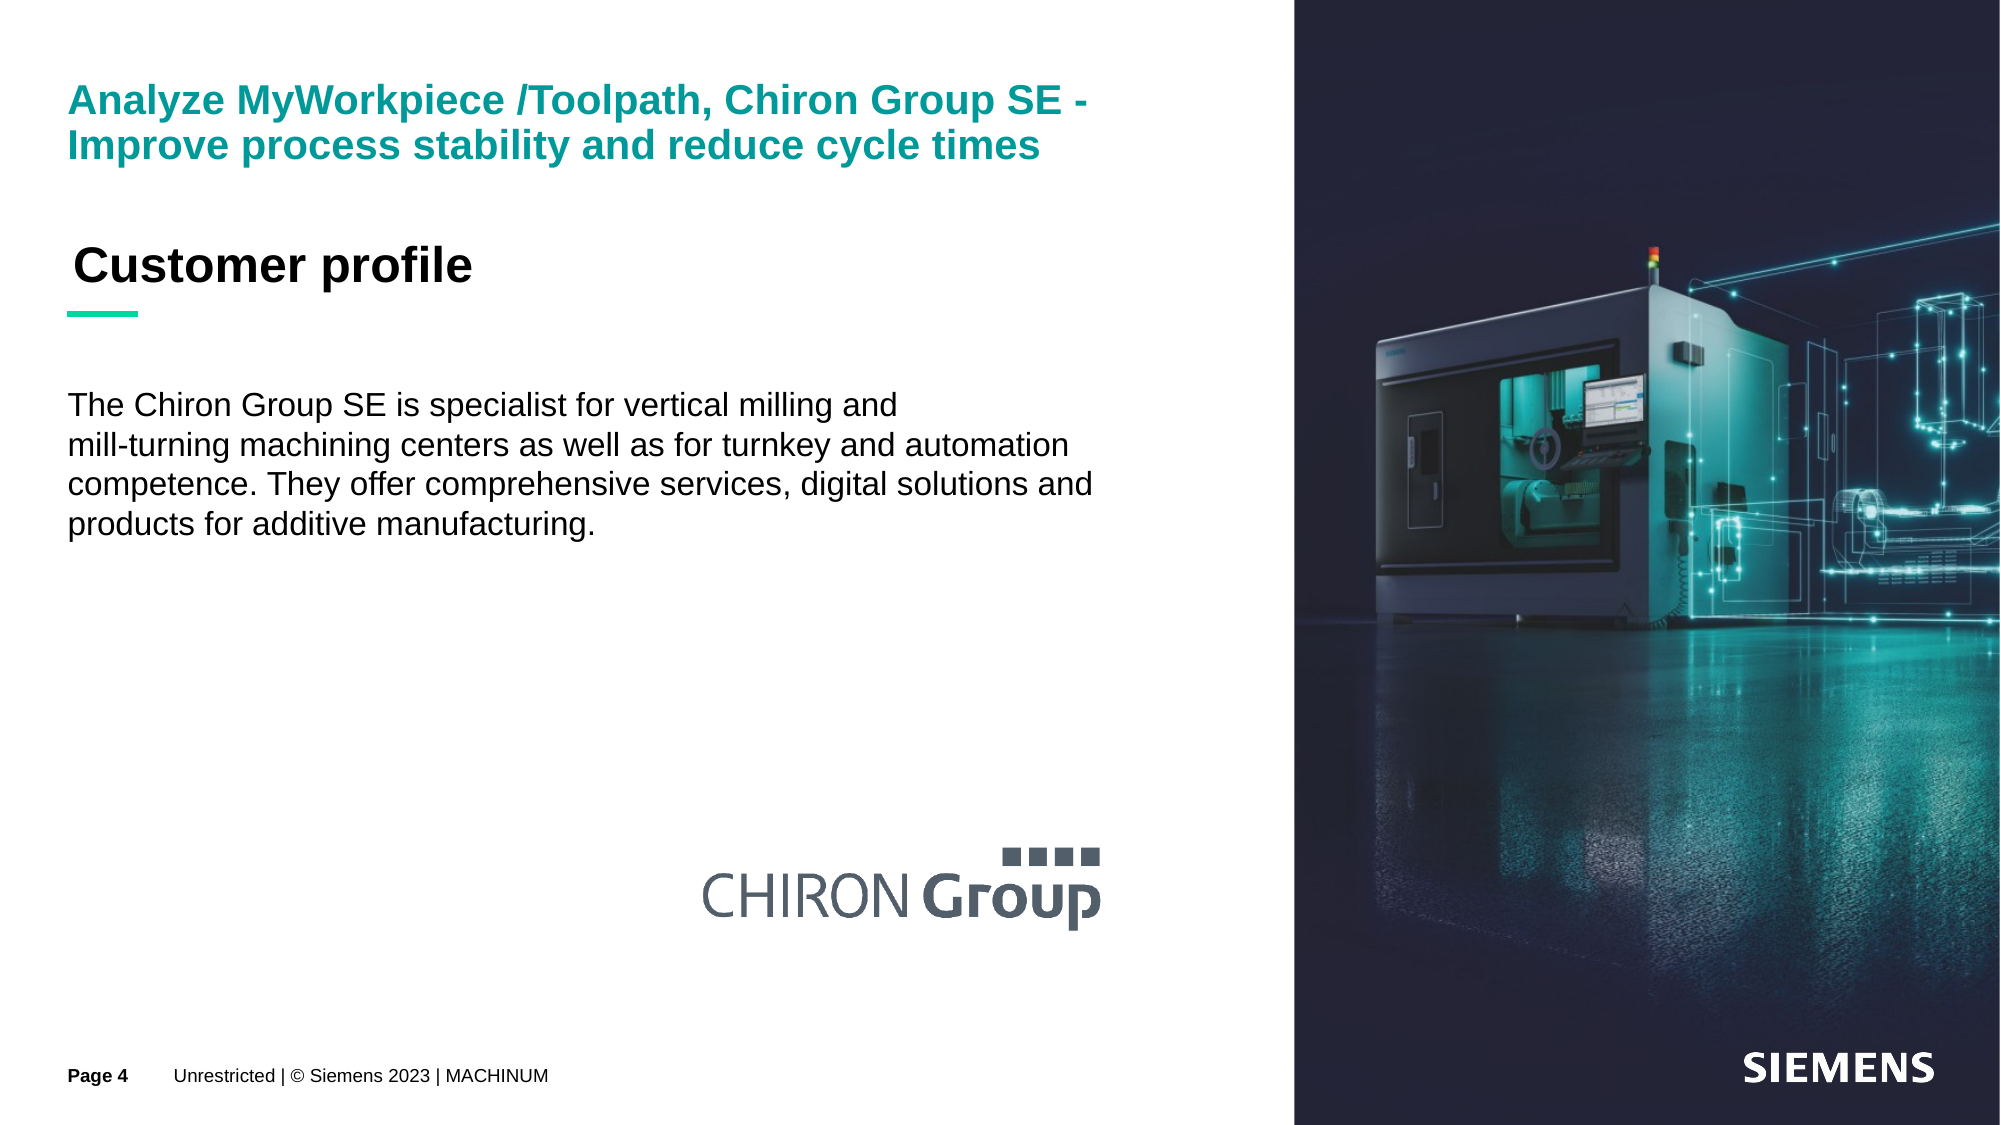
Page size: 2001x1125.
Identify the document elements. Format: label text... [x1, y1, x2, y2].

title Analyze MyWorkpiece /Toolpath, Chiron Group SE - Improve process stability and reduce cycle times [67, 78, 1294, 173]
picture [1294, 0, 2000, 1125]
slide_number Page 4 [67, 1035, 174, 1125]
list Customer profile [73, 232, 1243, 293]
text_box The Chiron Group SE is specialist for vertical milling and mill-turning machining centers as well as for turnkey and automation competence. They offer comprehensive services, digital solutions and products for additive manufacturing. [67, 382, 1175, 605]
picture [676, 820, 1127, 958]
footer Unrestricted | © Siemens 2023 | MACHINUM [174, 1035, 1294, 1125]
